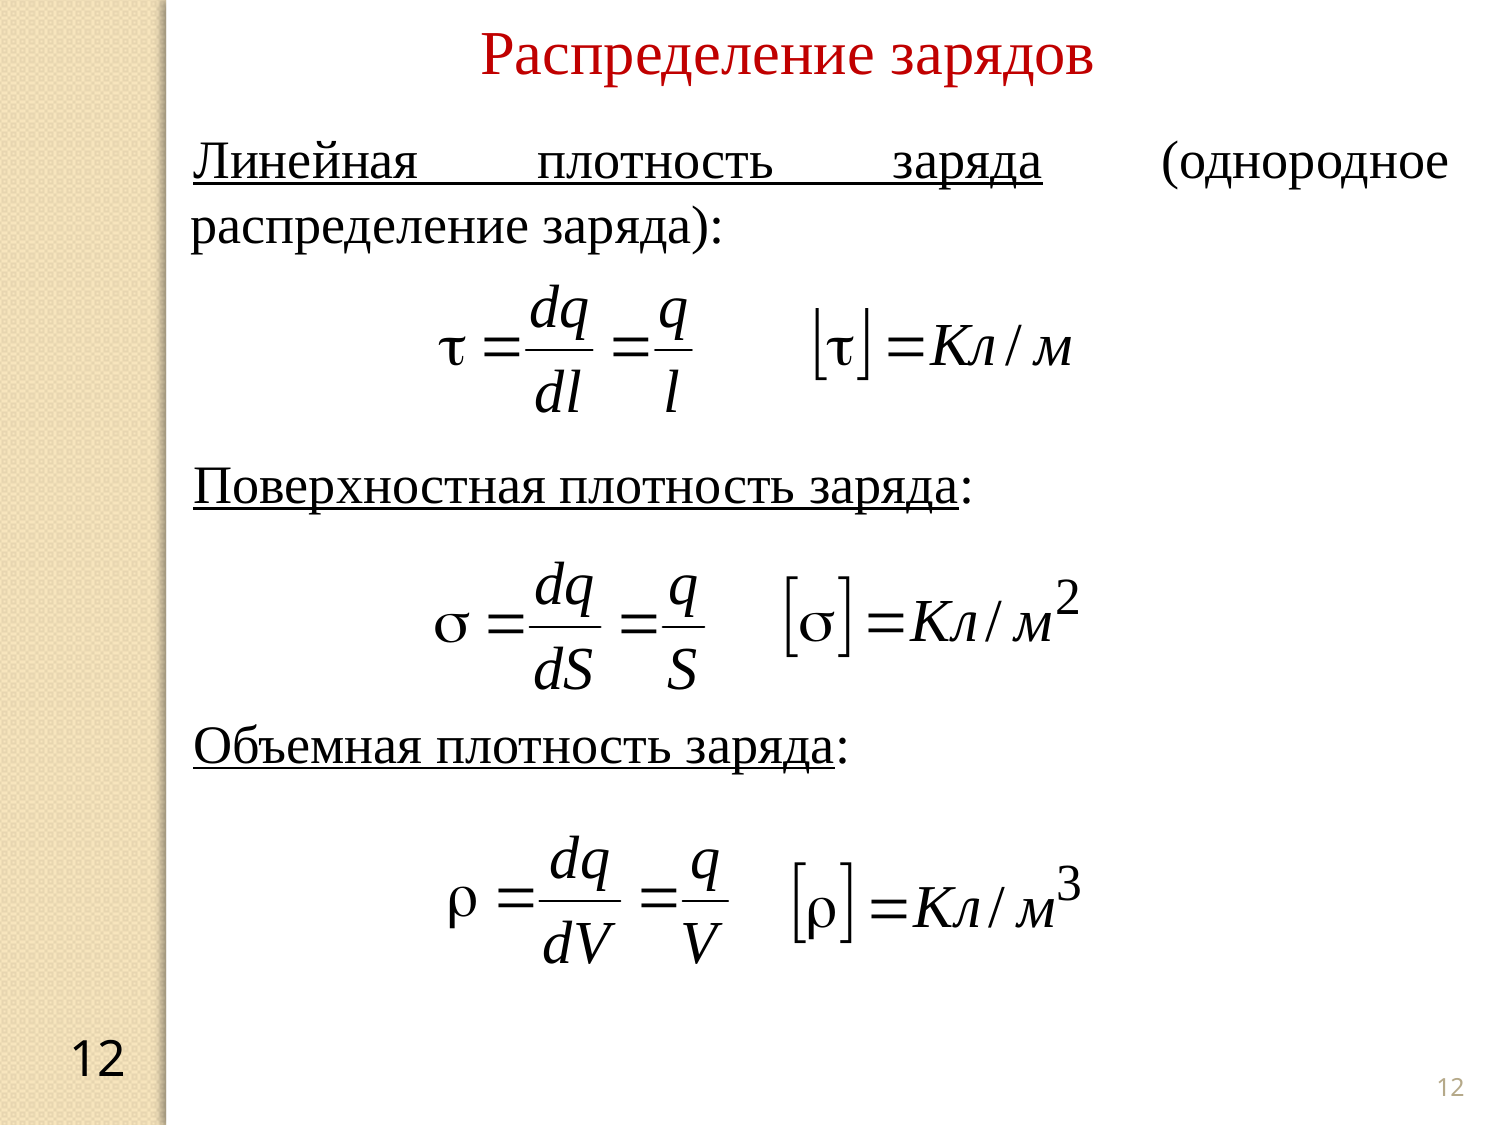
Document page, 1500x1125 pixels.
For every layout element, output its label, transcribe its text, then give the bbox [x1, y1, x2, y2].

text_box Распределение зарядов [166, 4, 1442, 118]
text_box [426, 546, 716, 704]
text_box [784, 848, 1091, 950]
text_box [431, 269, 704, 427]
slide_number 12 [1413, 1034, 1488, 1113]
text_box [440, 820, 738, 978]
text_box Линейная плотность заряда (однородное распределение заряда): Поверхностная плотность заряда: Объемная плотность заряда: [175, 117, 1465, 847]
text_box 12 [54, 1019, 142, 1095]
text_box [806, 308, 1082, 387]
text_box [777, 563, 1092, 664]
